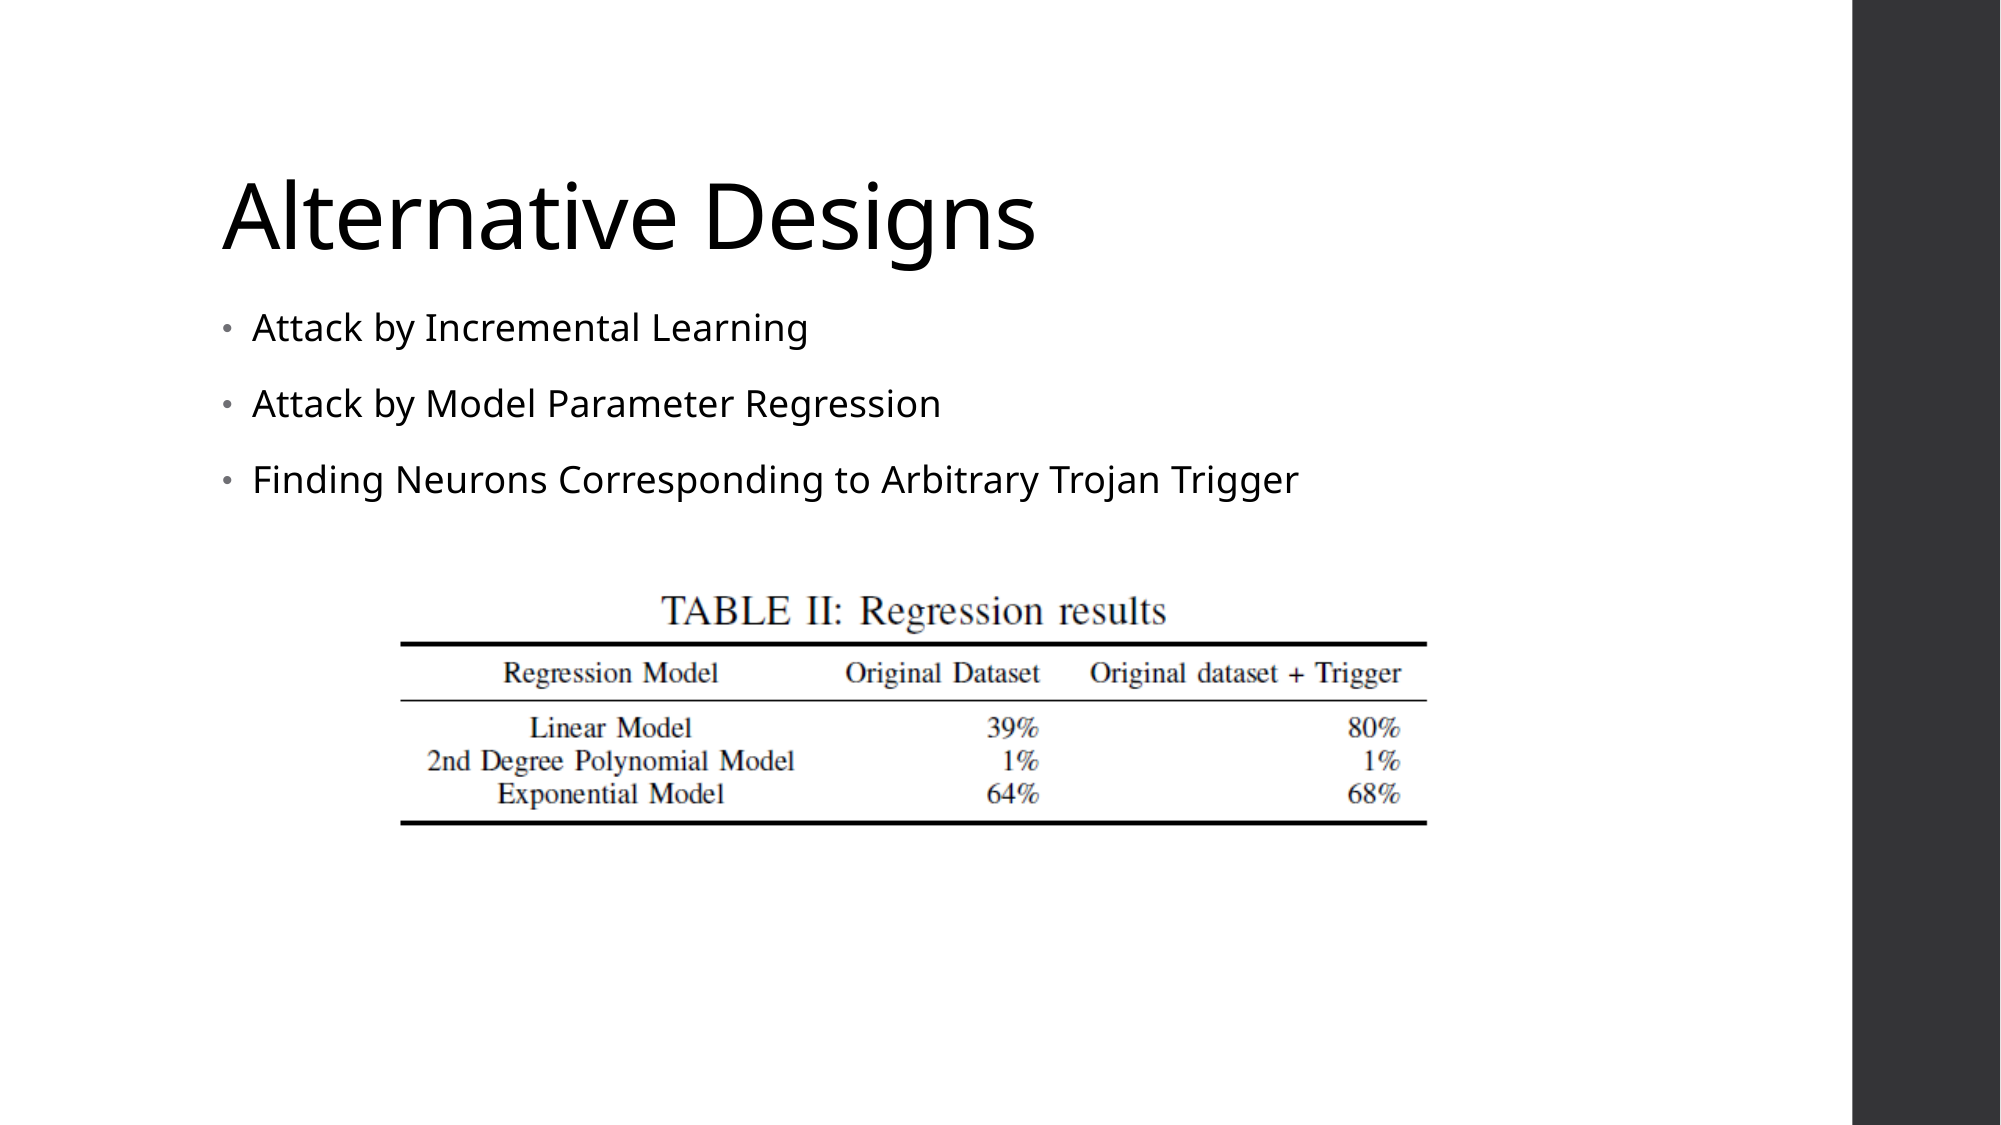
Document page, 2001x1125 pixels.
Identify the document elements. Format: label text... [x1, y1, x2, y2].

title Alternative Designs [206, 60, 1797, 278]
picture [382, 562, 1457, 857]
list Attack by Incremental Learning Attack by Model Parameter Regression Finding Neurons Corresponding to Arbitrary Trojan Trigger [206, 299, 1617, 1014]
